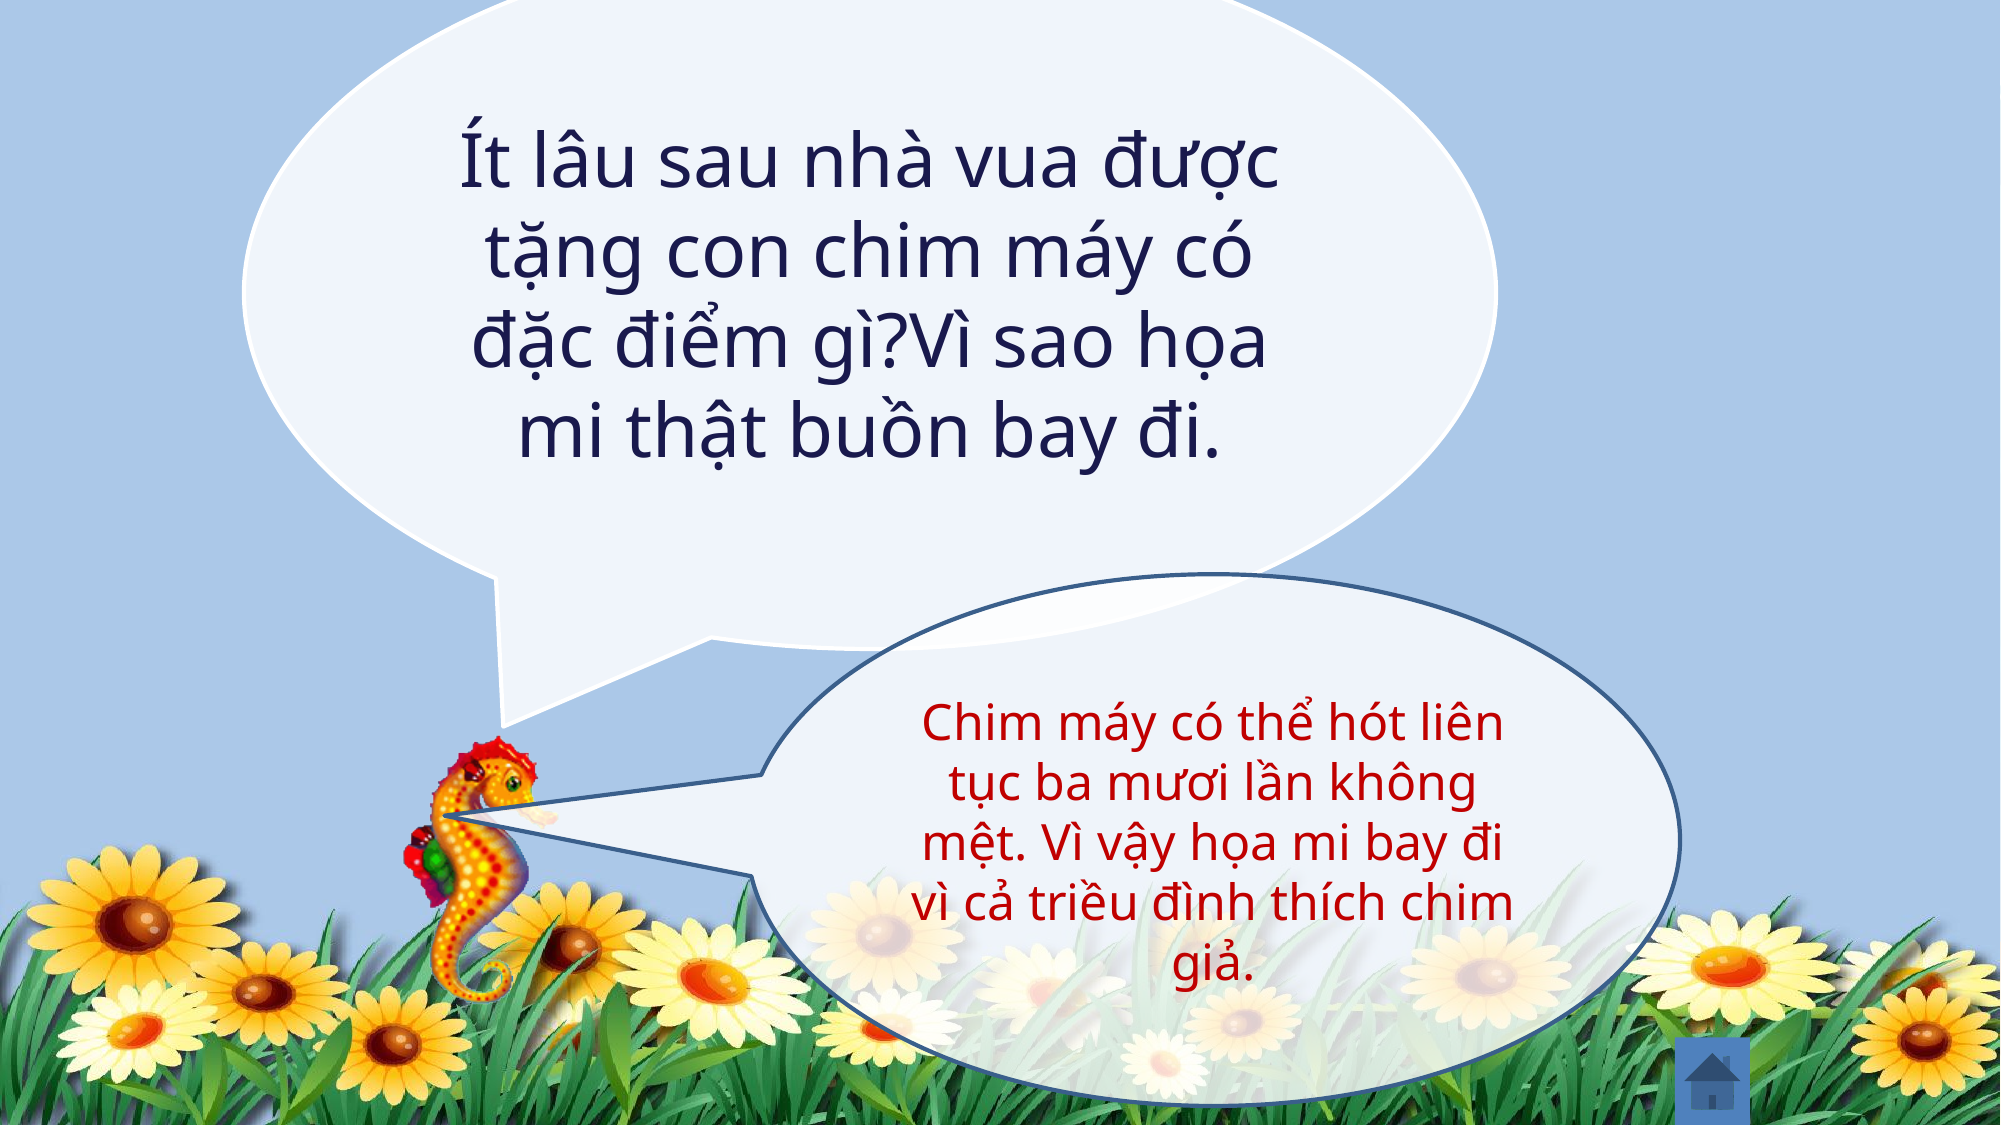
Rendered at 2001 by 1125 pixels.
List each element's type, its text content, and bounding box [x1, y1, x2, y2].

text_box [1674, 1037, 1750, 1125]
picture [0, 0, 2001, 1125]
text_box Chim máy có thể hót liên tục ba mươi lần không mệt. Vì vậy họa mi bay đi vì cả triều đình thích chim giả. [569, 572, 1683, 1109]
text_box Ít lâu sau nhà vua được tặng con chim máy có đặc điểm gì?Vì sao họa mi thật buồn bay đi. [241, 0, 1499, 729]
